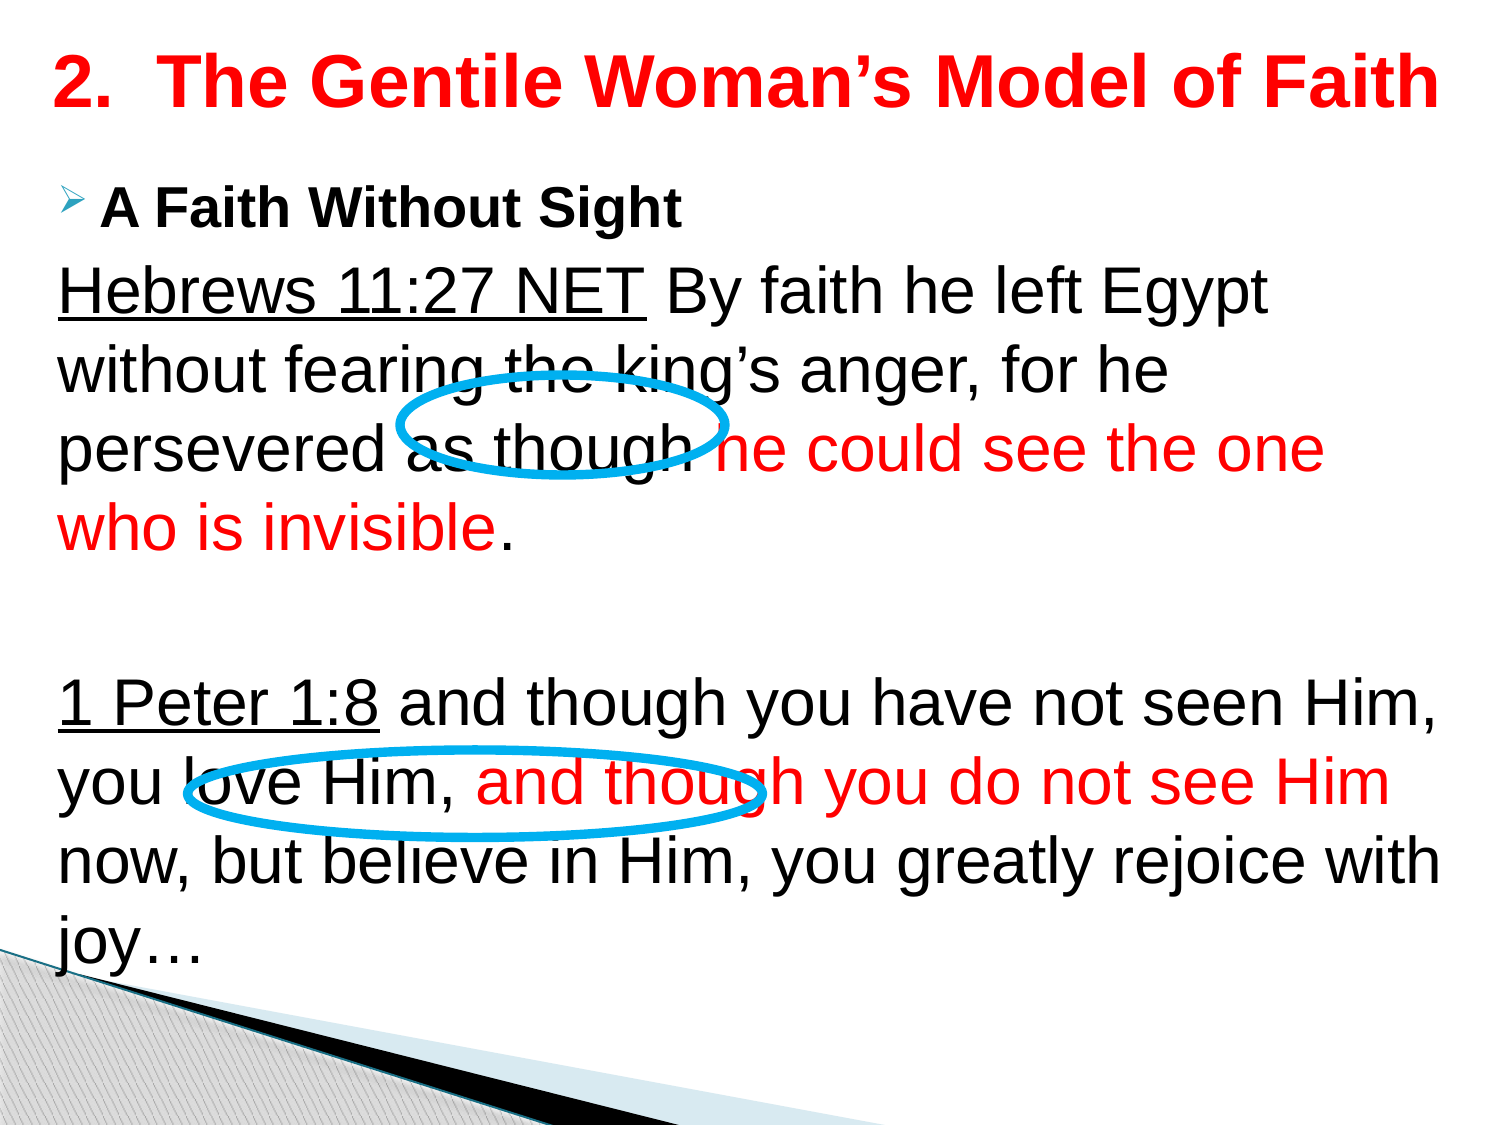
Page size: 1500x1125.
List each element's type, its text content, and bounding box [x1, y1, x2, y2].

text_box [395, 370, 730, 480]
text_box [183, 745, 767, 842]
title 2. The Gentile Woman’s Model of Faith [37, 12, 1463, 143]
list A Faith Without Sight Hebrews 11:27 NET By faith he left Egypt without fearing the king’s anger, for he persevered as though he could see the one who is invisible. 1 Peter 1:8 and though you have not seen Him, you love Him, and though you do not see Him now, but believe in Him, you greatly rejoice with joy… [24, 162, 1475, 986]
